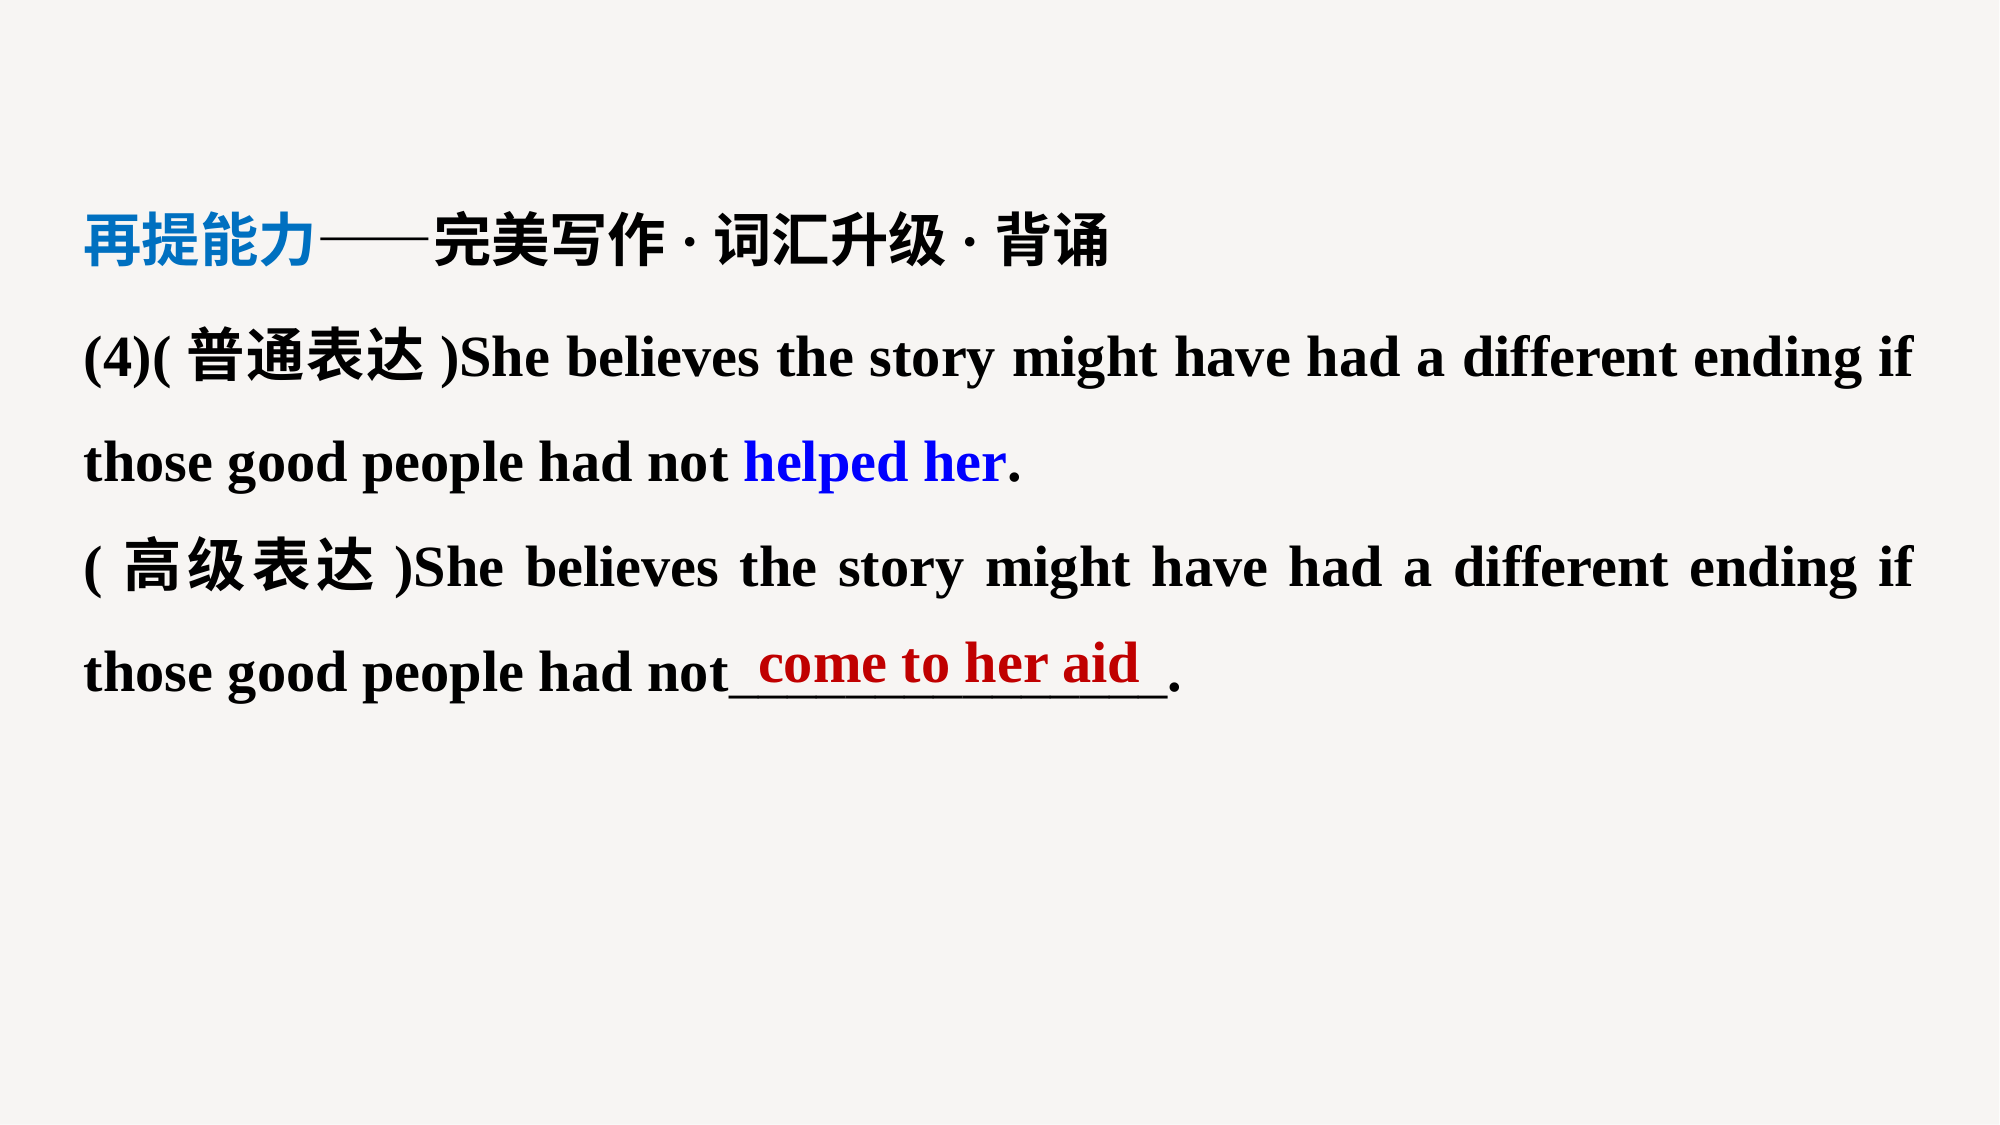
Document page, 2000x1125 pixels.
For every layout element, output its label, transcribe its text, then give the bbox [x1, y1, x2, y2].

text_box (4)(普通表达)She believes the story might have had a different ending if those good people had not helped her. (高级表达)She believes the story might have had a different ending if those good people had not_______________. [63, 273, 1936, 713]
text_box 再提能力——完美写作·词汇升级·背诵 [63, 158, 1936, 273]
text_box come to her aid [743, 616, 1156, 702]
